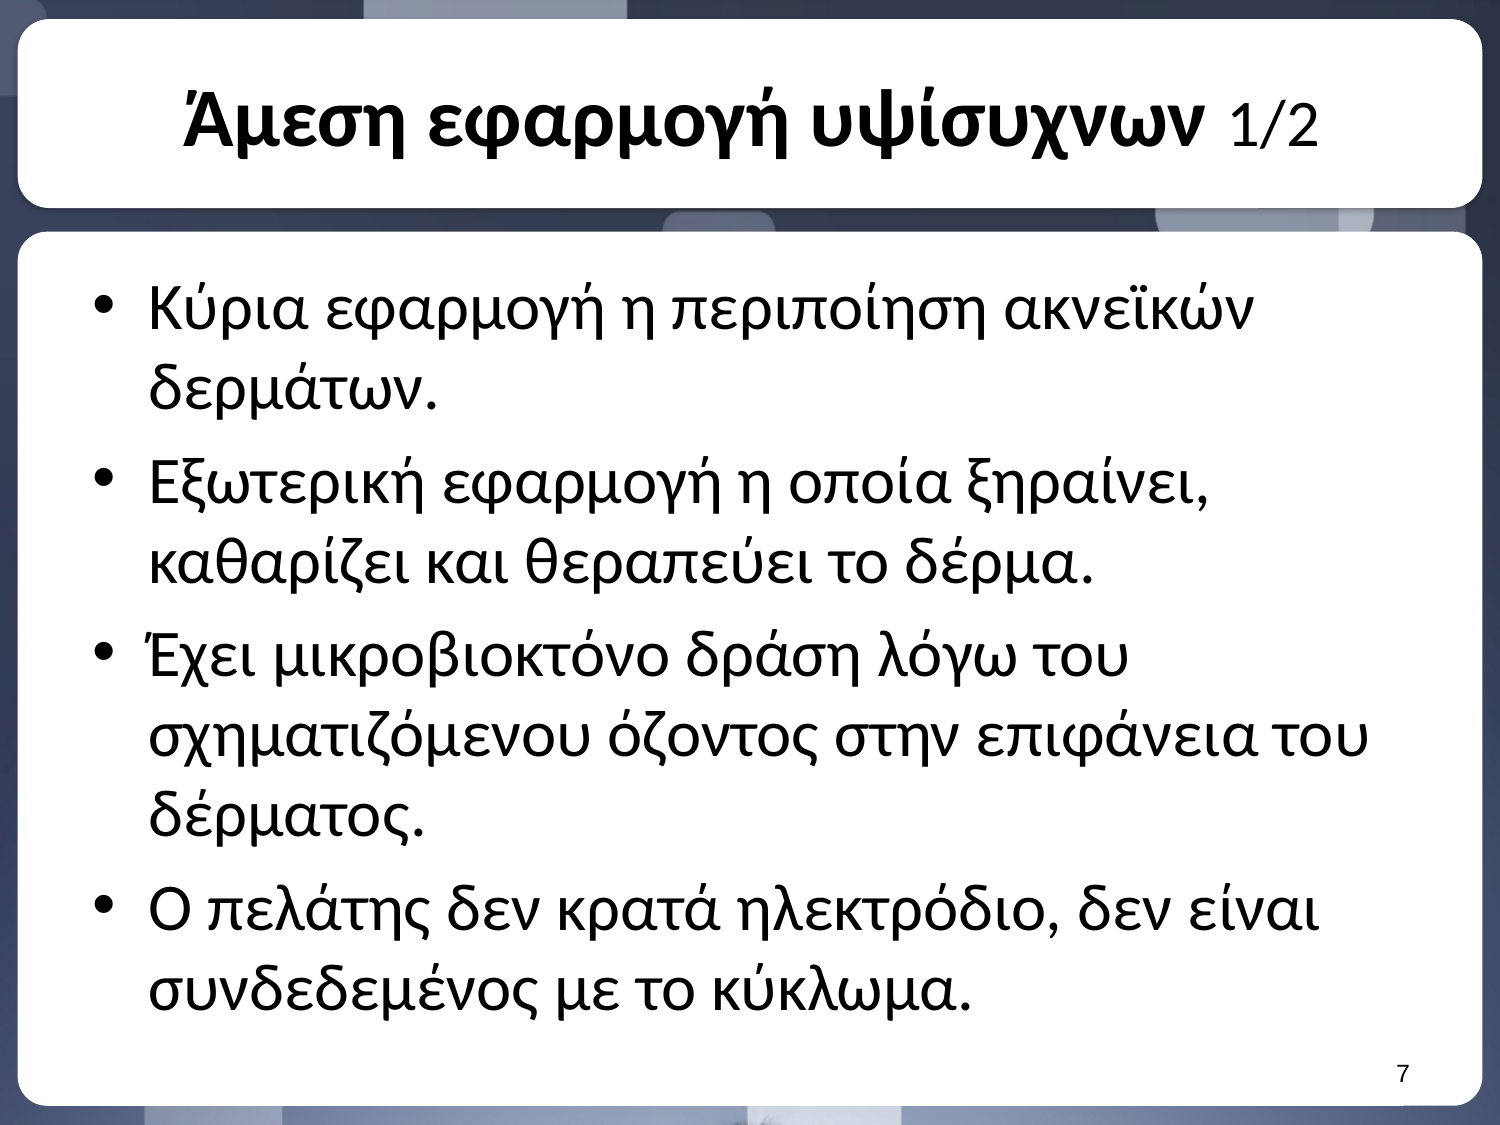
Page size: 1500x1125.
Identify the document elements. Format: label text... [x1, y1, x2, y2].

title Άμεση εφαρμογή υψίσυχνων 1/2 [76, 19, 1427, 209]
slide_number 6 [1074, 1042, 1425, 1103]
picture [0, 0, 1500, 1125]
list Κύρια εφαρμογή η περιποίηση ακνεϊκών δερμάτων. Εξωτερική εφαρμογή η οποία ξηραίνει, καθαρίζει και θεραπεύει το δέρμα. Έχει μικροβιοκτόνο δράση λόγω του σχηματιζόμενου όζοντος στην επιφάνεια του δέρματος. Ο πελάτης δεν κρατά ηλεκτρόδιο, δεν είναι συνδεδεμένος με το κύκλωμα. [77, 255, 1428, 1106]
